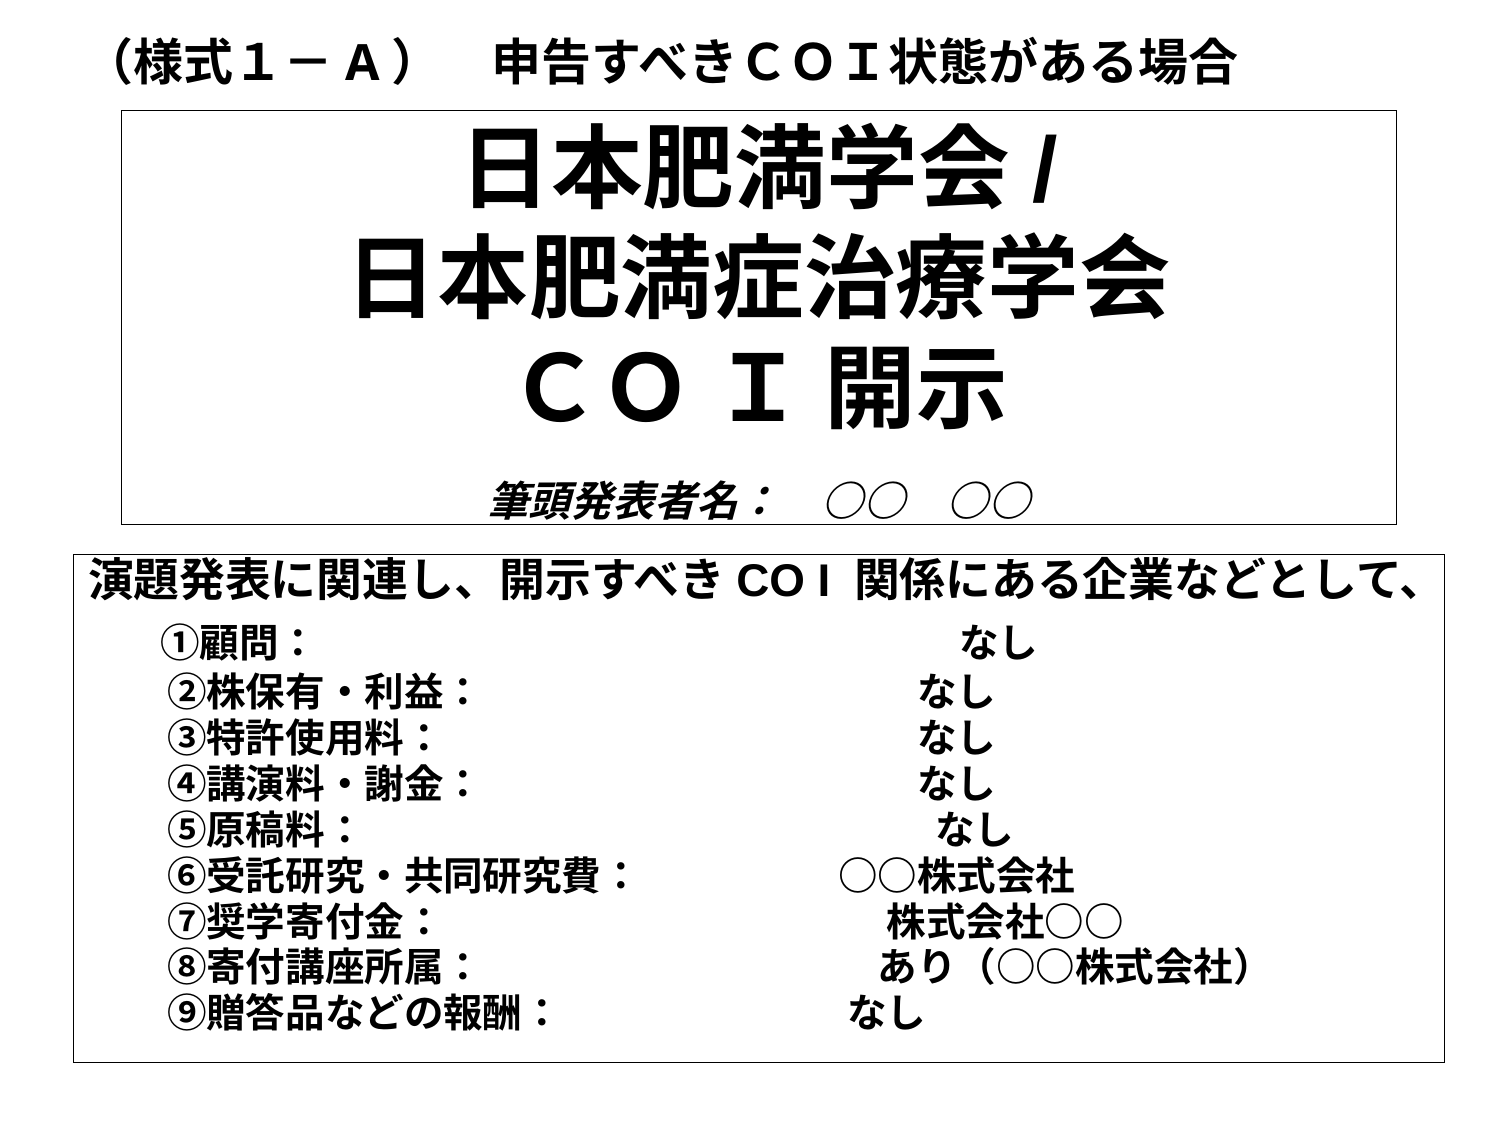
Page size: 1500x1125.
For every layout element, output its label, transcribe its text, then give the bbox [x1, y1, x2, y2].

title 日本肥満学会/ 日本肥満症治療学会 ＣＯ Ｉ 開示 筆頭発表者名： ○○ ○○ [121, 110, 1397, 129]
text_box [49, 129, 1468, 1093]
text_box （様式１－A） 申告すべきＣＯＩ状態がある場合 [68, 22, 1432, 98]
